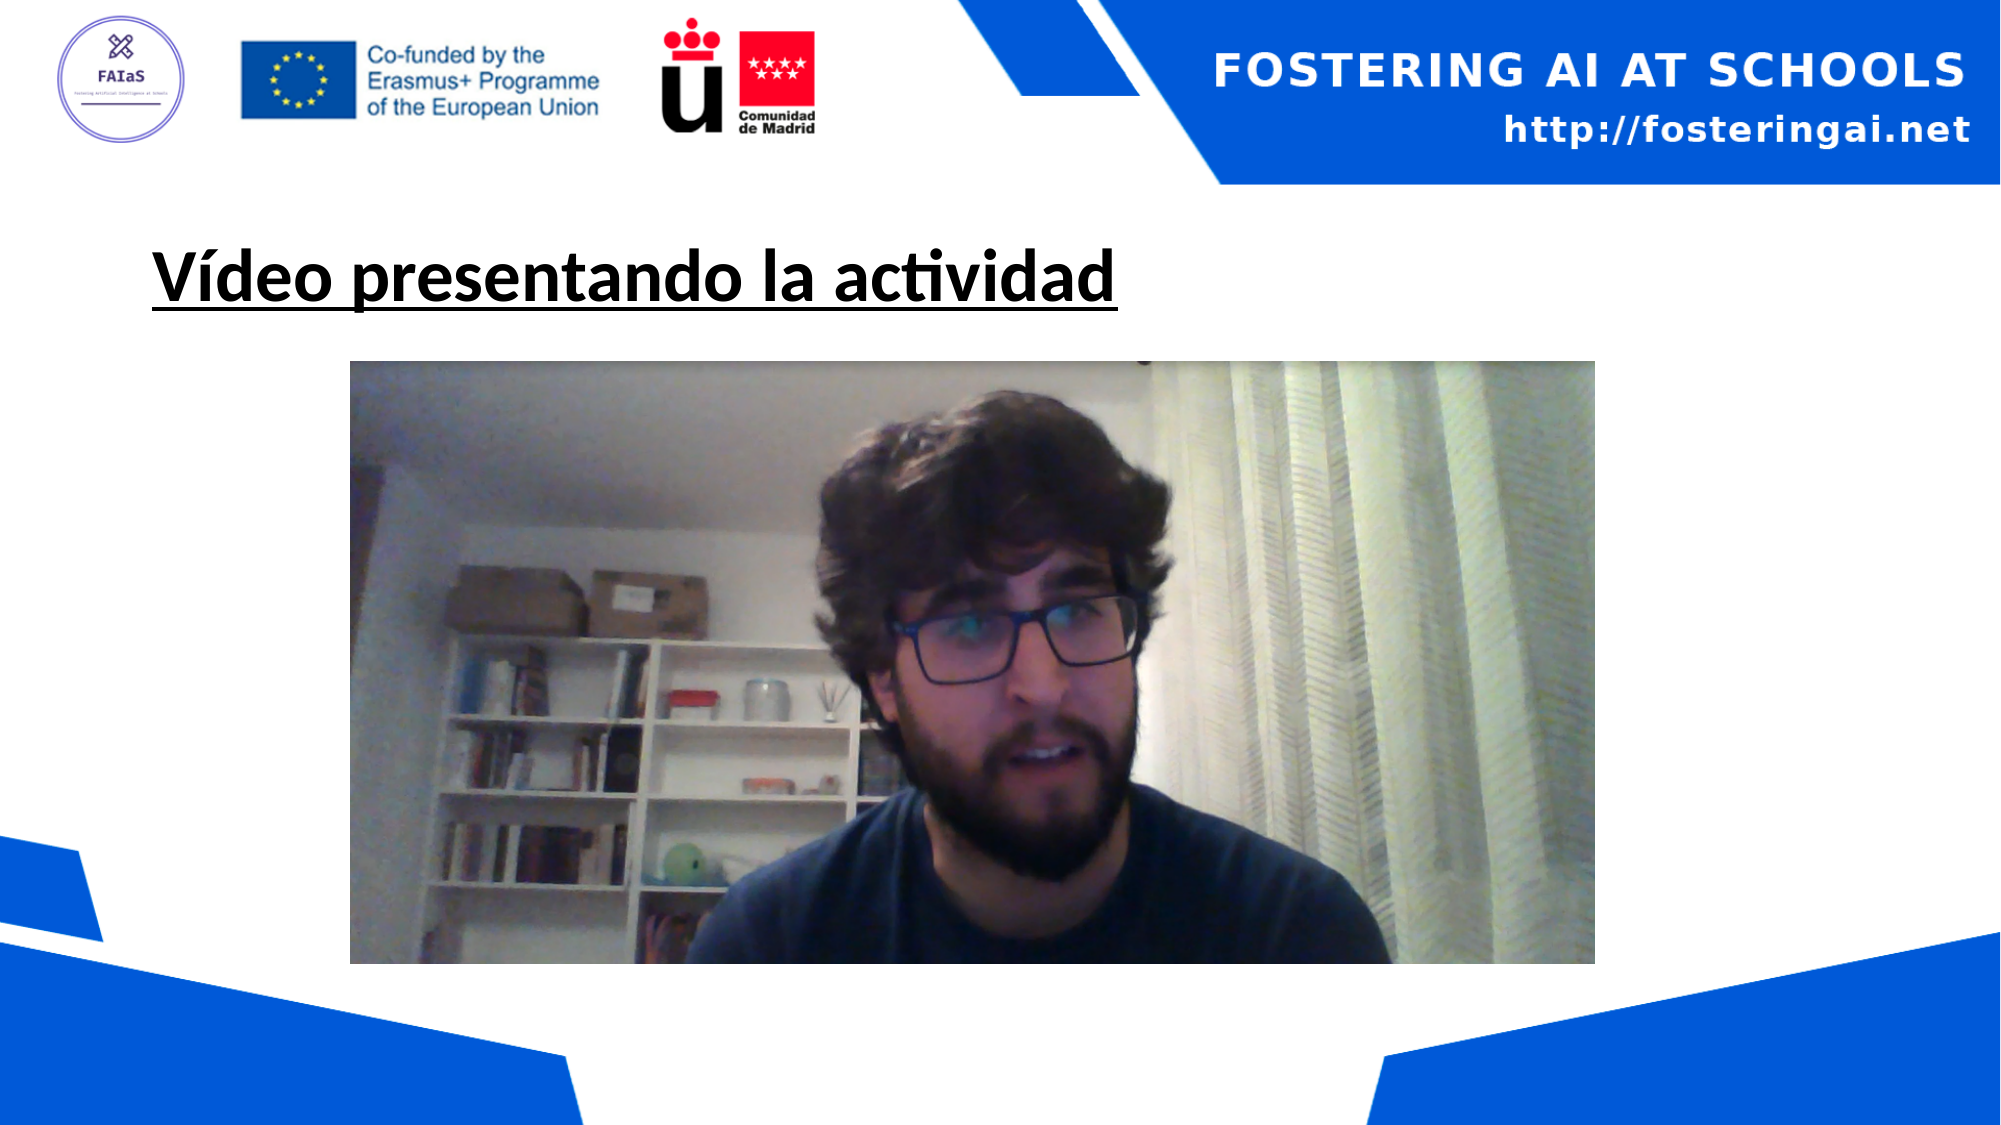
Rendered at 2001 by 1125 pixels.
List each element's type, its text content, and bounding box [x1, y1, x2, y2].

title Vídeo presentando la actividad [137, 220, 1863, 334]
picture [0, 0, 2001, 1125]
